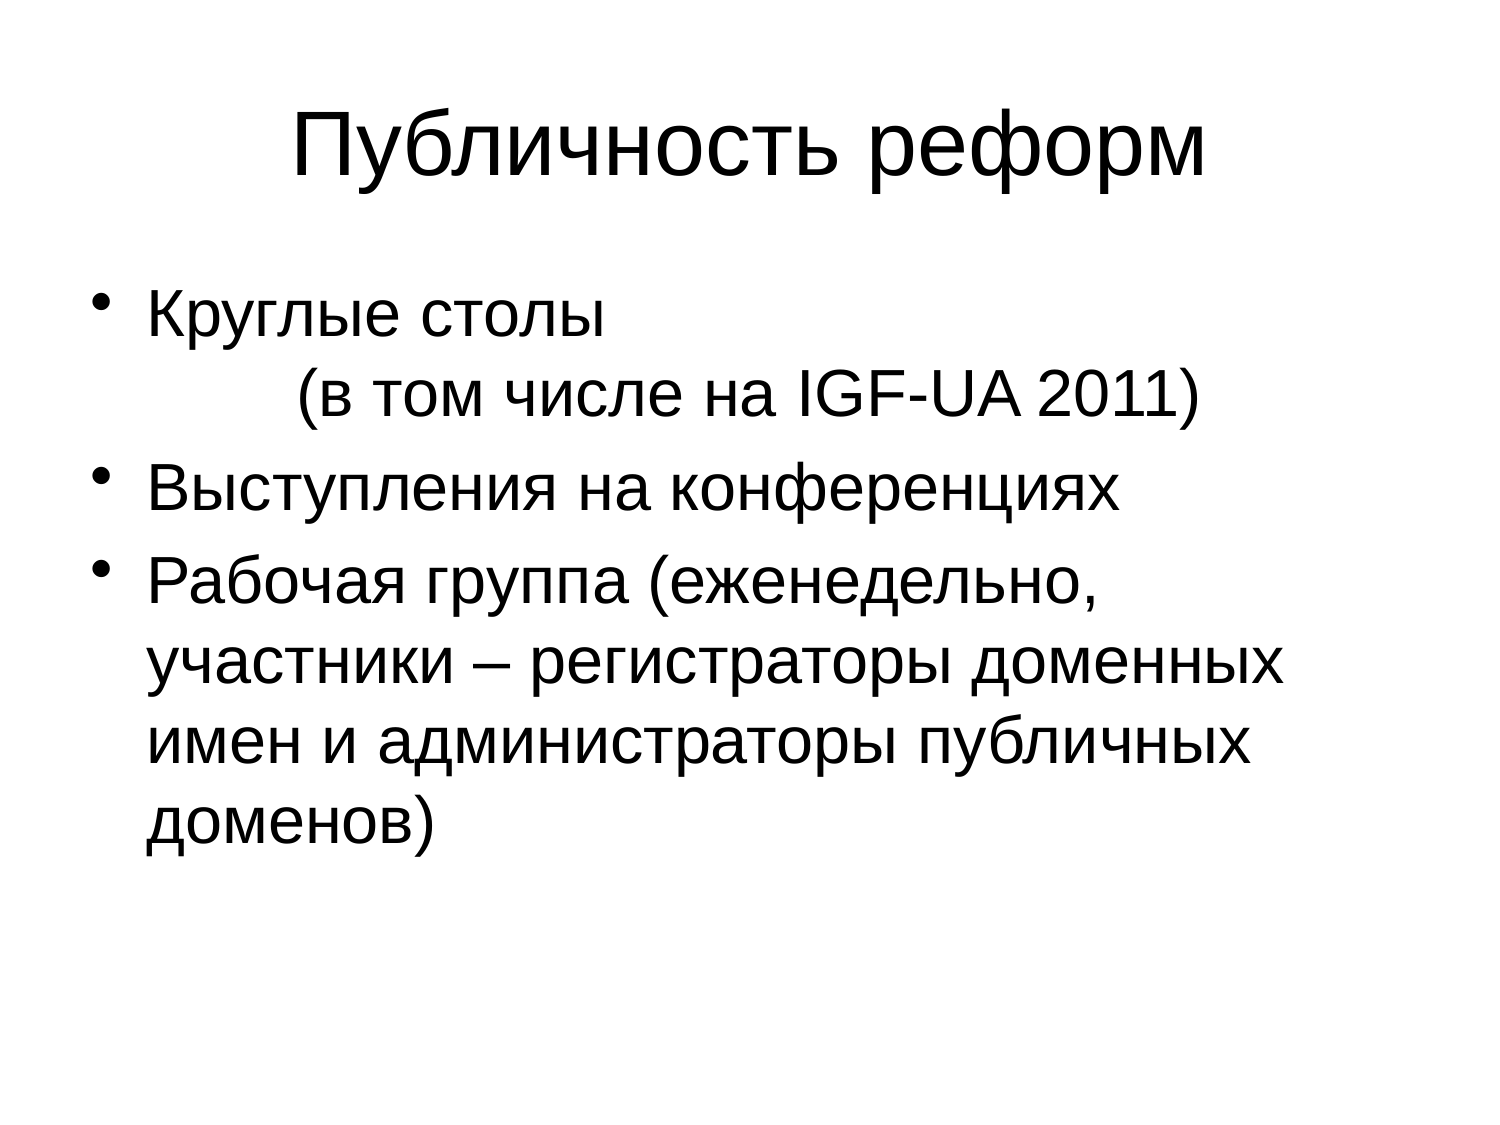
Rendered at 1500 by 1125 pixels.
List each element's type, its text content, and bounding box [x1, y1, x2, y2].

title Публичность реформ [74, 44, 1426, 233]
list Круглые столы (в том числе на IGF-UA 2011) Выступления на конференциях Рабочая группа (еженедельно, участники – регистраторы доменных имен и администраторы публичных доменов) [74, 262, 1426, 1006]
